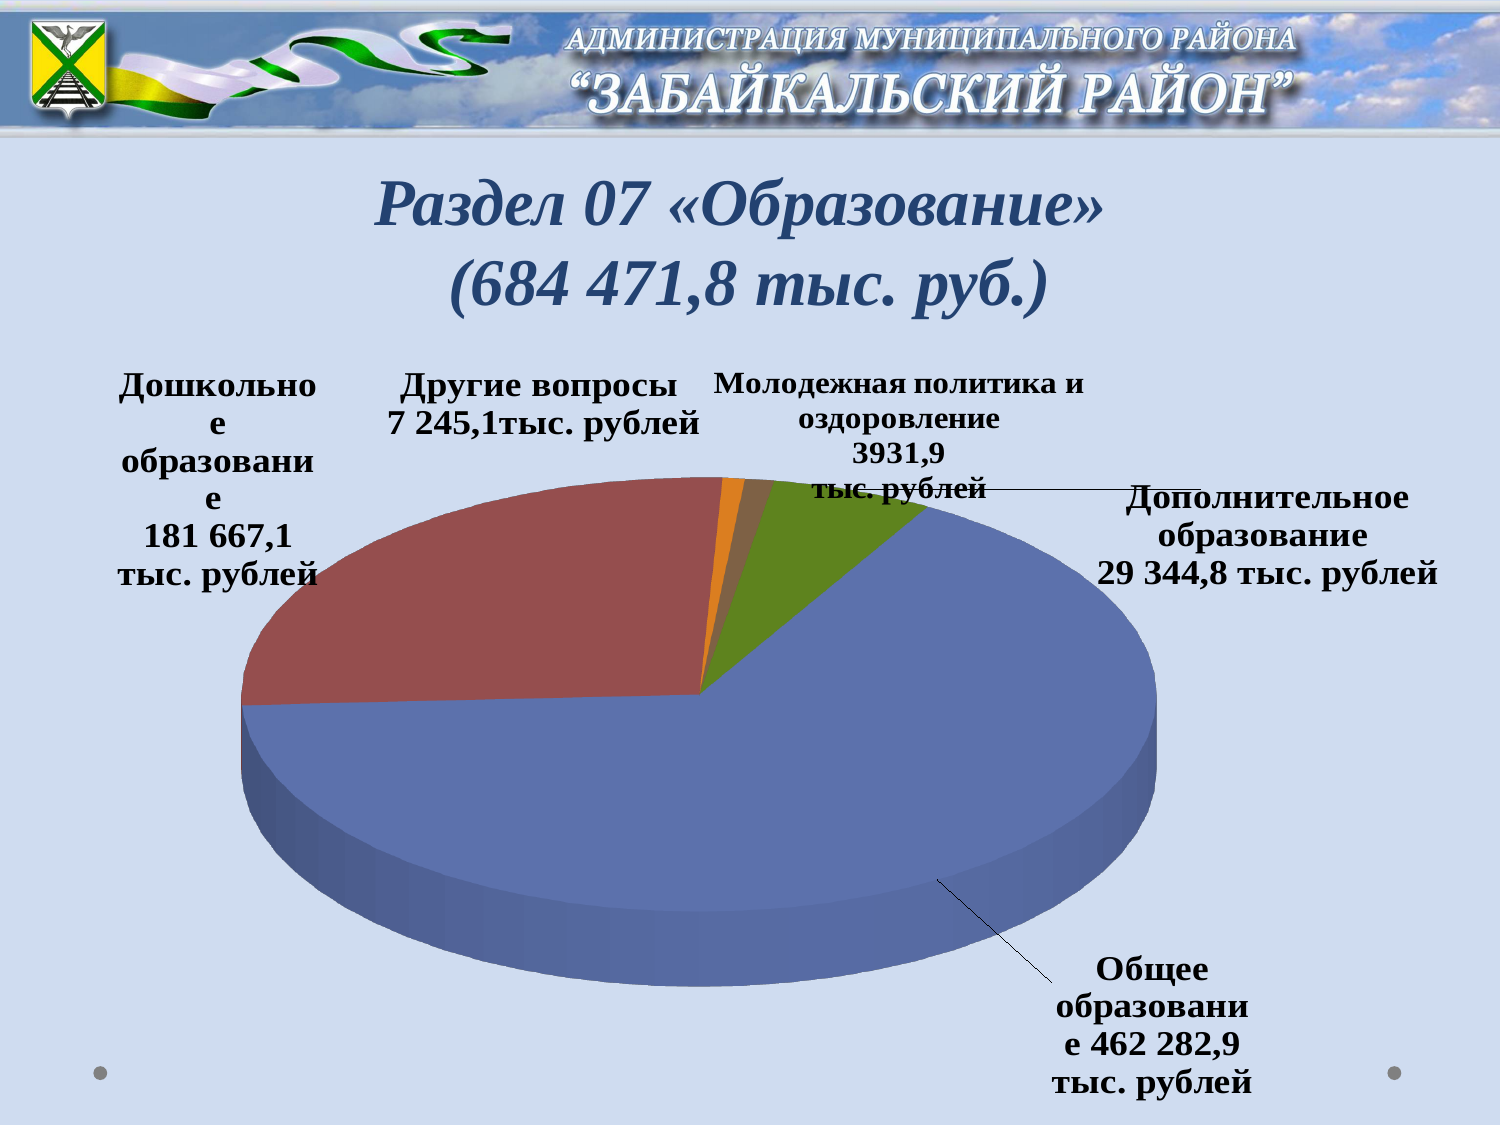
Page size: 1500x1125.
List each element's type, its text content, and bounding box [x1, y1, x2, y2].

chart [41, 314, 1440, 1106]
picture [0, 0, 1500, 138]
title Раздел 07 «Образование» (684 471,8 тыс. руб.) [75, 147, 1425, 312]
